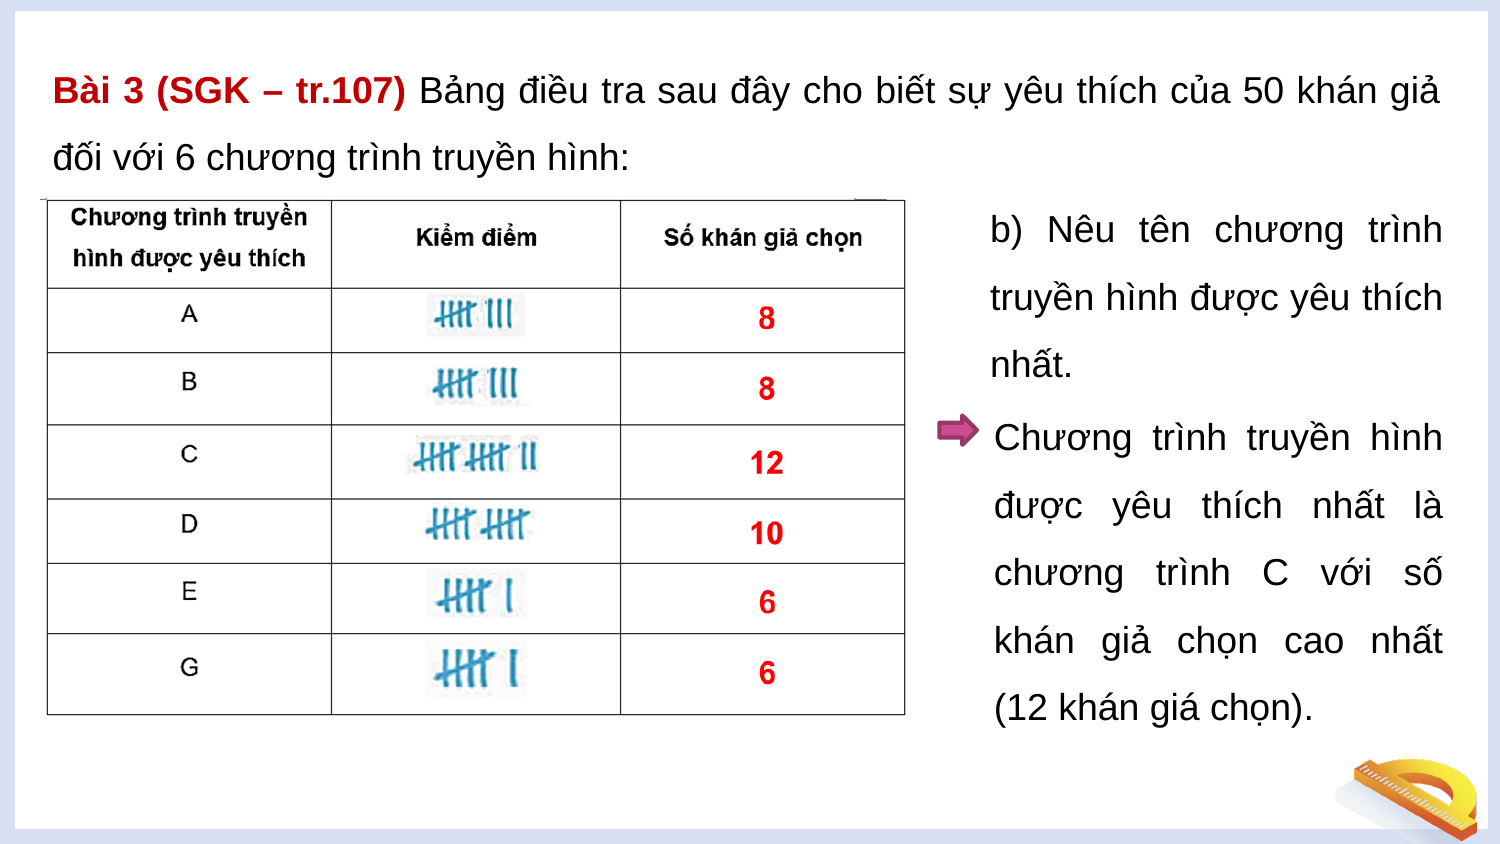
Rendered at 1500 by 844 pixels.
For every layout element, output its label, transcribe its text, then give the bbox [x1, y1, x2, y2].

text_box Bài 3 (SGK – tr.107) Bảng điều tra sau đây cho biết sự yêu thích của 50 khán giả đối với 6 chương trình truyền hình: [37, 35, 1455, 186]
text_box b) Nêu tên chương trình truyền hình được yêu thích nhất. [975, 175, 1458, 393]
text_box [15, 11, 1488, 829]
text_box Chương trình truyền hình được yêu thích nhất là chương trình C với số khán giả chọn cao nhất (12 khán giá chọn). [979, 383, 1458, 736]
picture [40, 198, 914, 720]
text_box [937, 413, 980, 447]
picture [1335, 759, 1477, 844]
